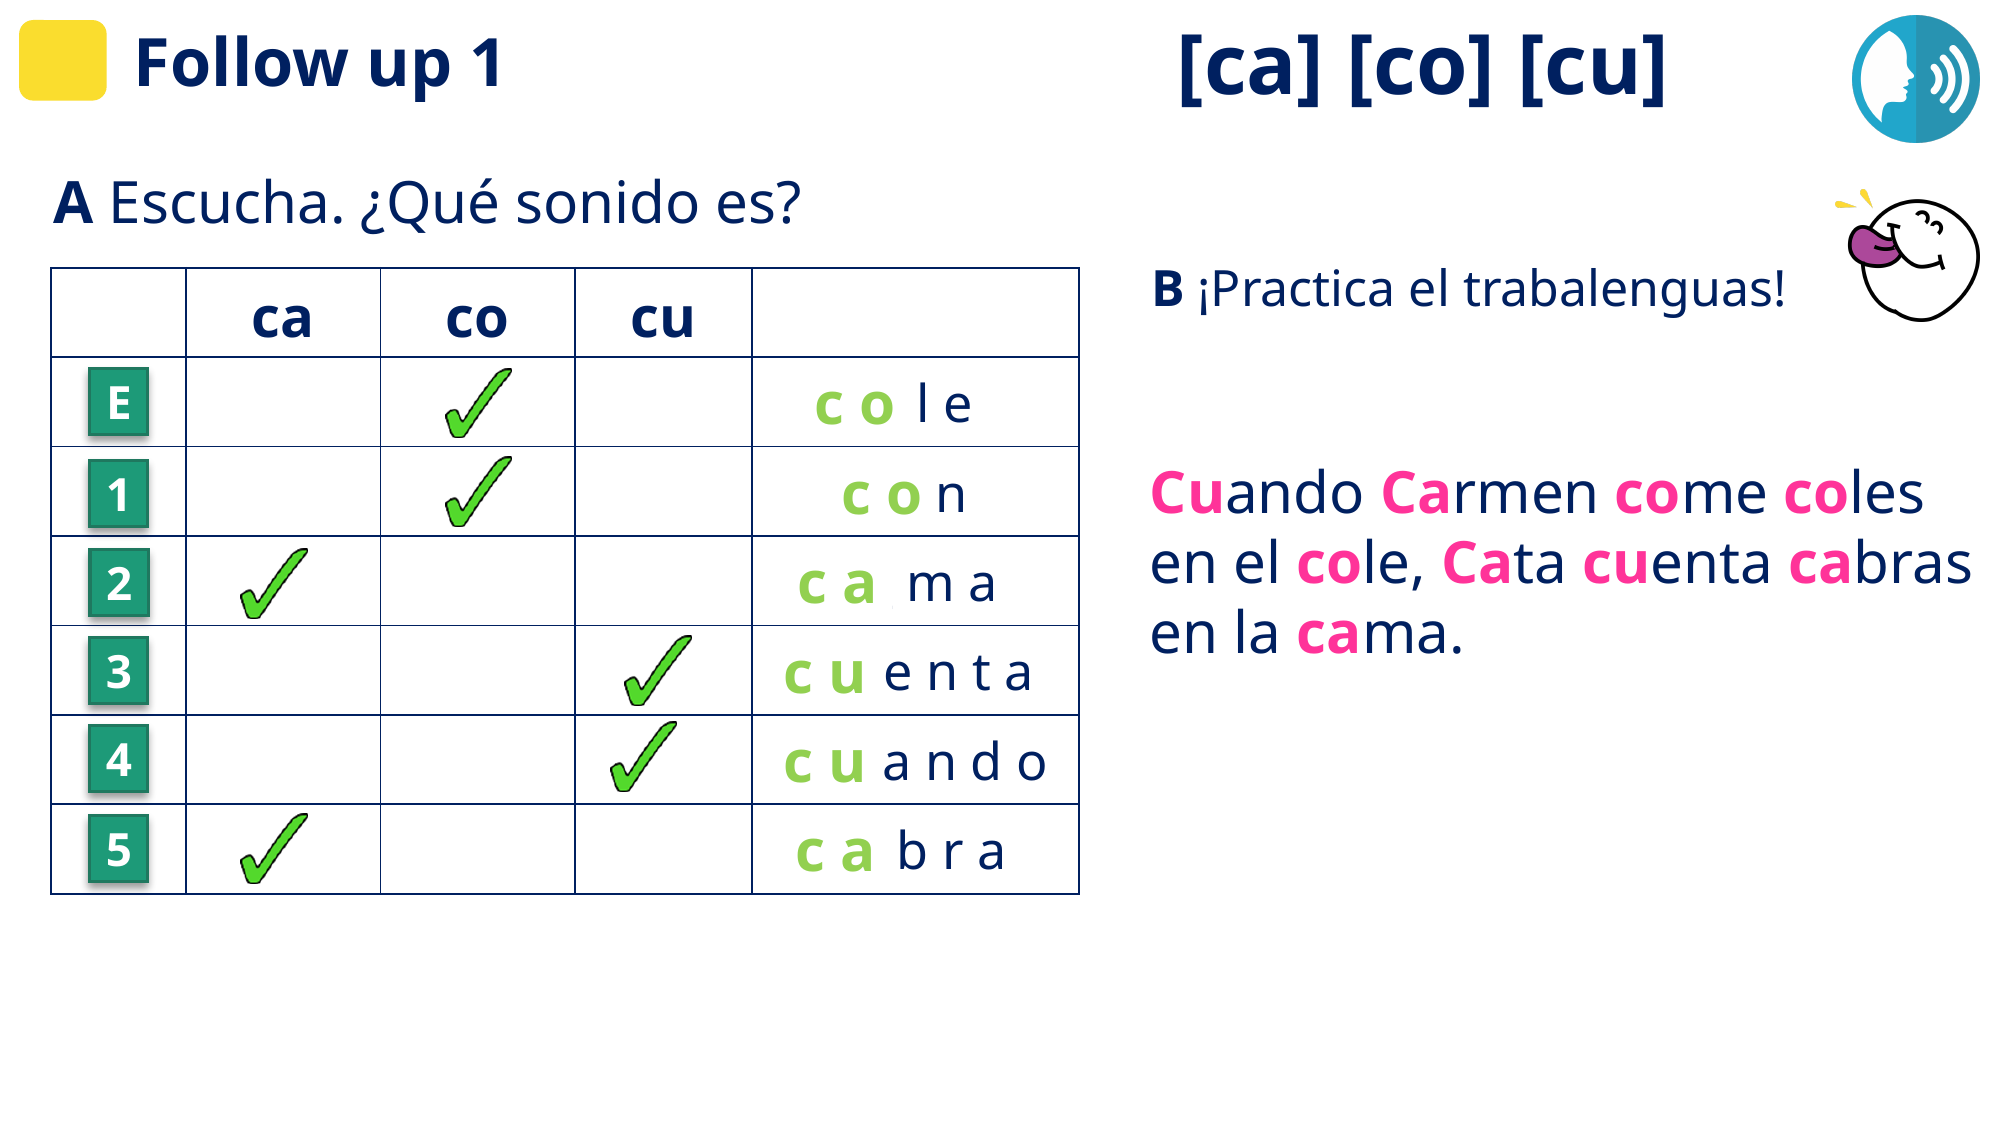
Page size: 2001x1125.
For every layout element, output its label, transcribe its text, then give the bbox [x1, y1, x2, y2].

text_box c a [762, 806, 891, 891]
table_cell [381, 447, 574, 535]
picture [1852, 14, 1980, 143]
text_box 2 [89, 548, 149, 616]
table_cell _ _ n [753, 447, 1078, 535]
table_header ca [187, 269, 380, 356]
table_header [753, 269, 1078, 356]
table_cell [52, 537, 185, 625]
text_box c u [754, 627, 882, 713]
table_cell _ _ m a [753, 537, 1078, 625]
text_box 5 [89, 814, 149, 882]
text_box c o [806, 448, 938, 534]
picture [445, 456, 512, 527]
picture [1835, 189, 1980, 322]
text_box 1 [89, 459, 149, 527]
table_cell [381, 537, 574, 625]
text_box c u [753, 716, 882, 802]
text_box c o [780, 358, 911, 444]
text_box E [89, 367, 149, 435]
text_box [20, 21, 106, 100]
table_cell [576, 805, 751, 893]
table_cell [187, 626, 380, 714]
table_header co [381, 269, 574, 356]
text_box c a [762, 537, 893, 623]
table_cell [381, 716, 574, 803]
table_cell [381, 805, 574, 893]
text_box A Escucha. ¿Qué sonido es? [38, 157, 1050, 243]
text_box B ¡Practica el trabalenguas! [1135, 248, 2000, 324]
text_box Cuando Carmen come coles en el cole, Cata cuenta cabras en la cama. [1135, 377, 2000, 743]
picture [240, 548, 308, 619]
table_cell [381, 358, 574, 446]
table_cell _ _ b r a [753, 805, 1078, 893]
text_box 4 [89, 724, 149, 793]
table_cell _ _ e n t a [753, 626, 1078, 714]
table_cell [187, 805, 380, 893]
table_cell [52, 447, 185, 535]
table_cell [576, 537, 751, 625]
table_cell [187, 447, 380, 535]
text_box [ca] [co] [cu] [1161, 3, 1916, 119]
table_cell [52, 358, 185, 446]
table_cell [381, 626, 574, 714]
title Follow up 1 [118, 9, 580, 121]
table_cell _ _ l e [753, 358, 1078, 446]
picture [445, 368, 512, 438]
table_cell [52, 716, 185, 803]
table_header [52, 269, 185, 356]
picture [624, 635, 692, 706]
picture [610, 721, 677, 792]
table_cell [576, 358, 751, 446]
table_cell [576, 626, 751, 714]
table_cell [576, 716, 751, 803]
table_cell [576, 447, 751, 535]
text_box 3 [89, 636, 149, 704]
picture [240, 813, 308, 884]
table_cell [52, 626, 185, 714]
table_header cu [576, 269, 751, 356]
table_cell [187, 537, 380, 625]
table_cell [52, 805, 185, 893]
table_cell _ _ a n d o [753, 716, 1078, 803]
table_cell [187, 358, 380, 446]
table_cell [187, 716, 380, 803]
